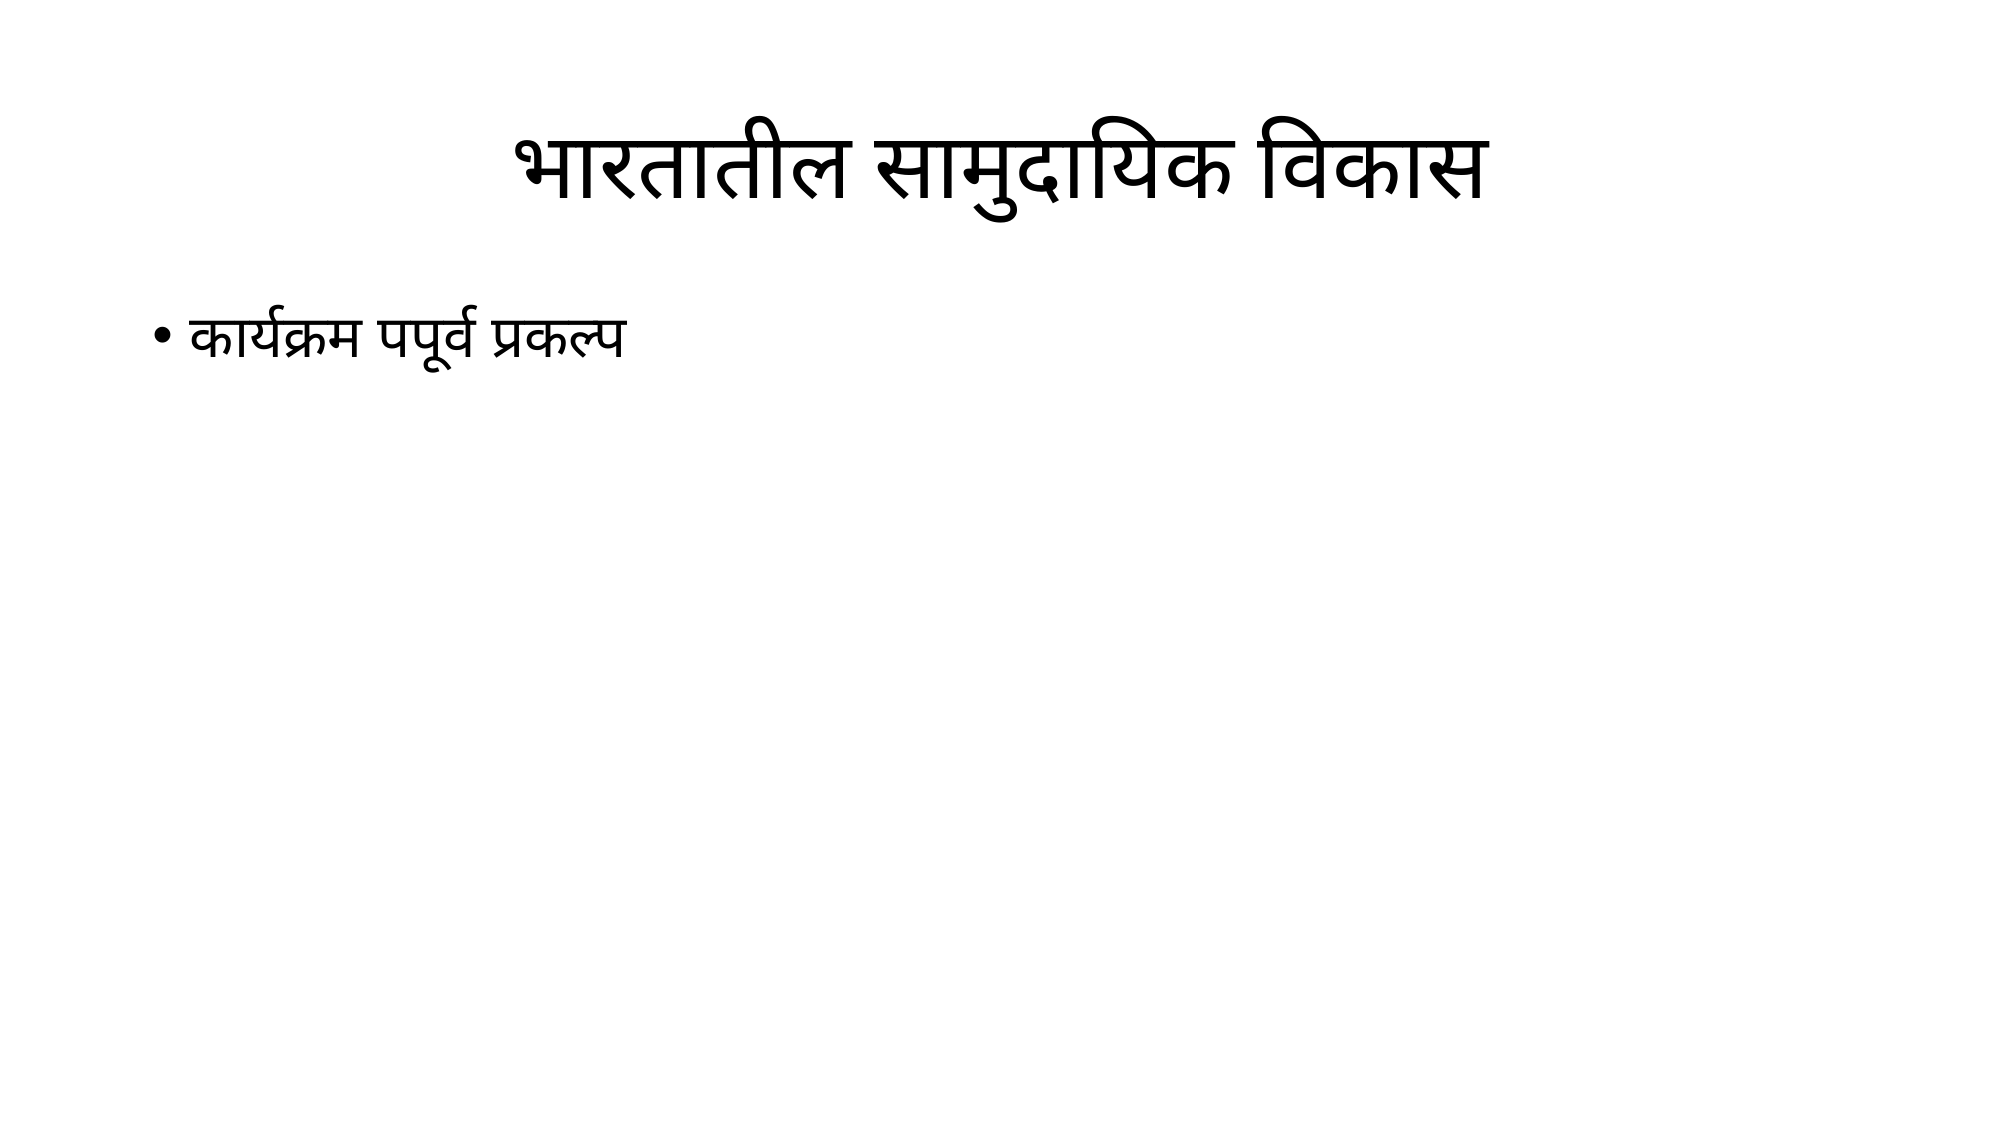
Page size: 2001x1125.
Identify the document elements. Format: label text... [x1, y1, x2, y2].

title भारतातील सामुदायिक विकास [137, 59, 1863, 278]
list कार्यक्रम पपूर्व प्रकल्प [137, 299, 1863, 1014]
